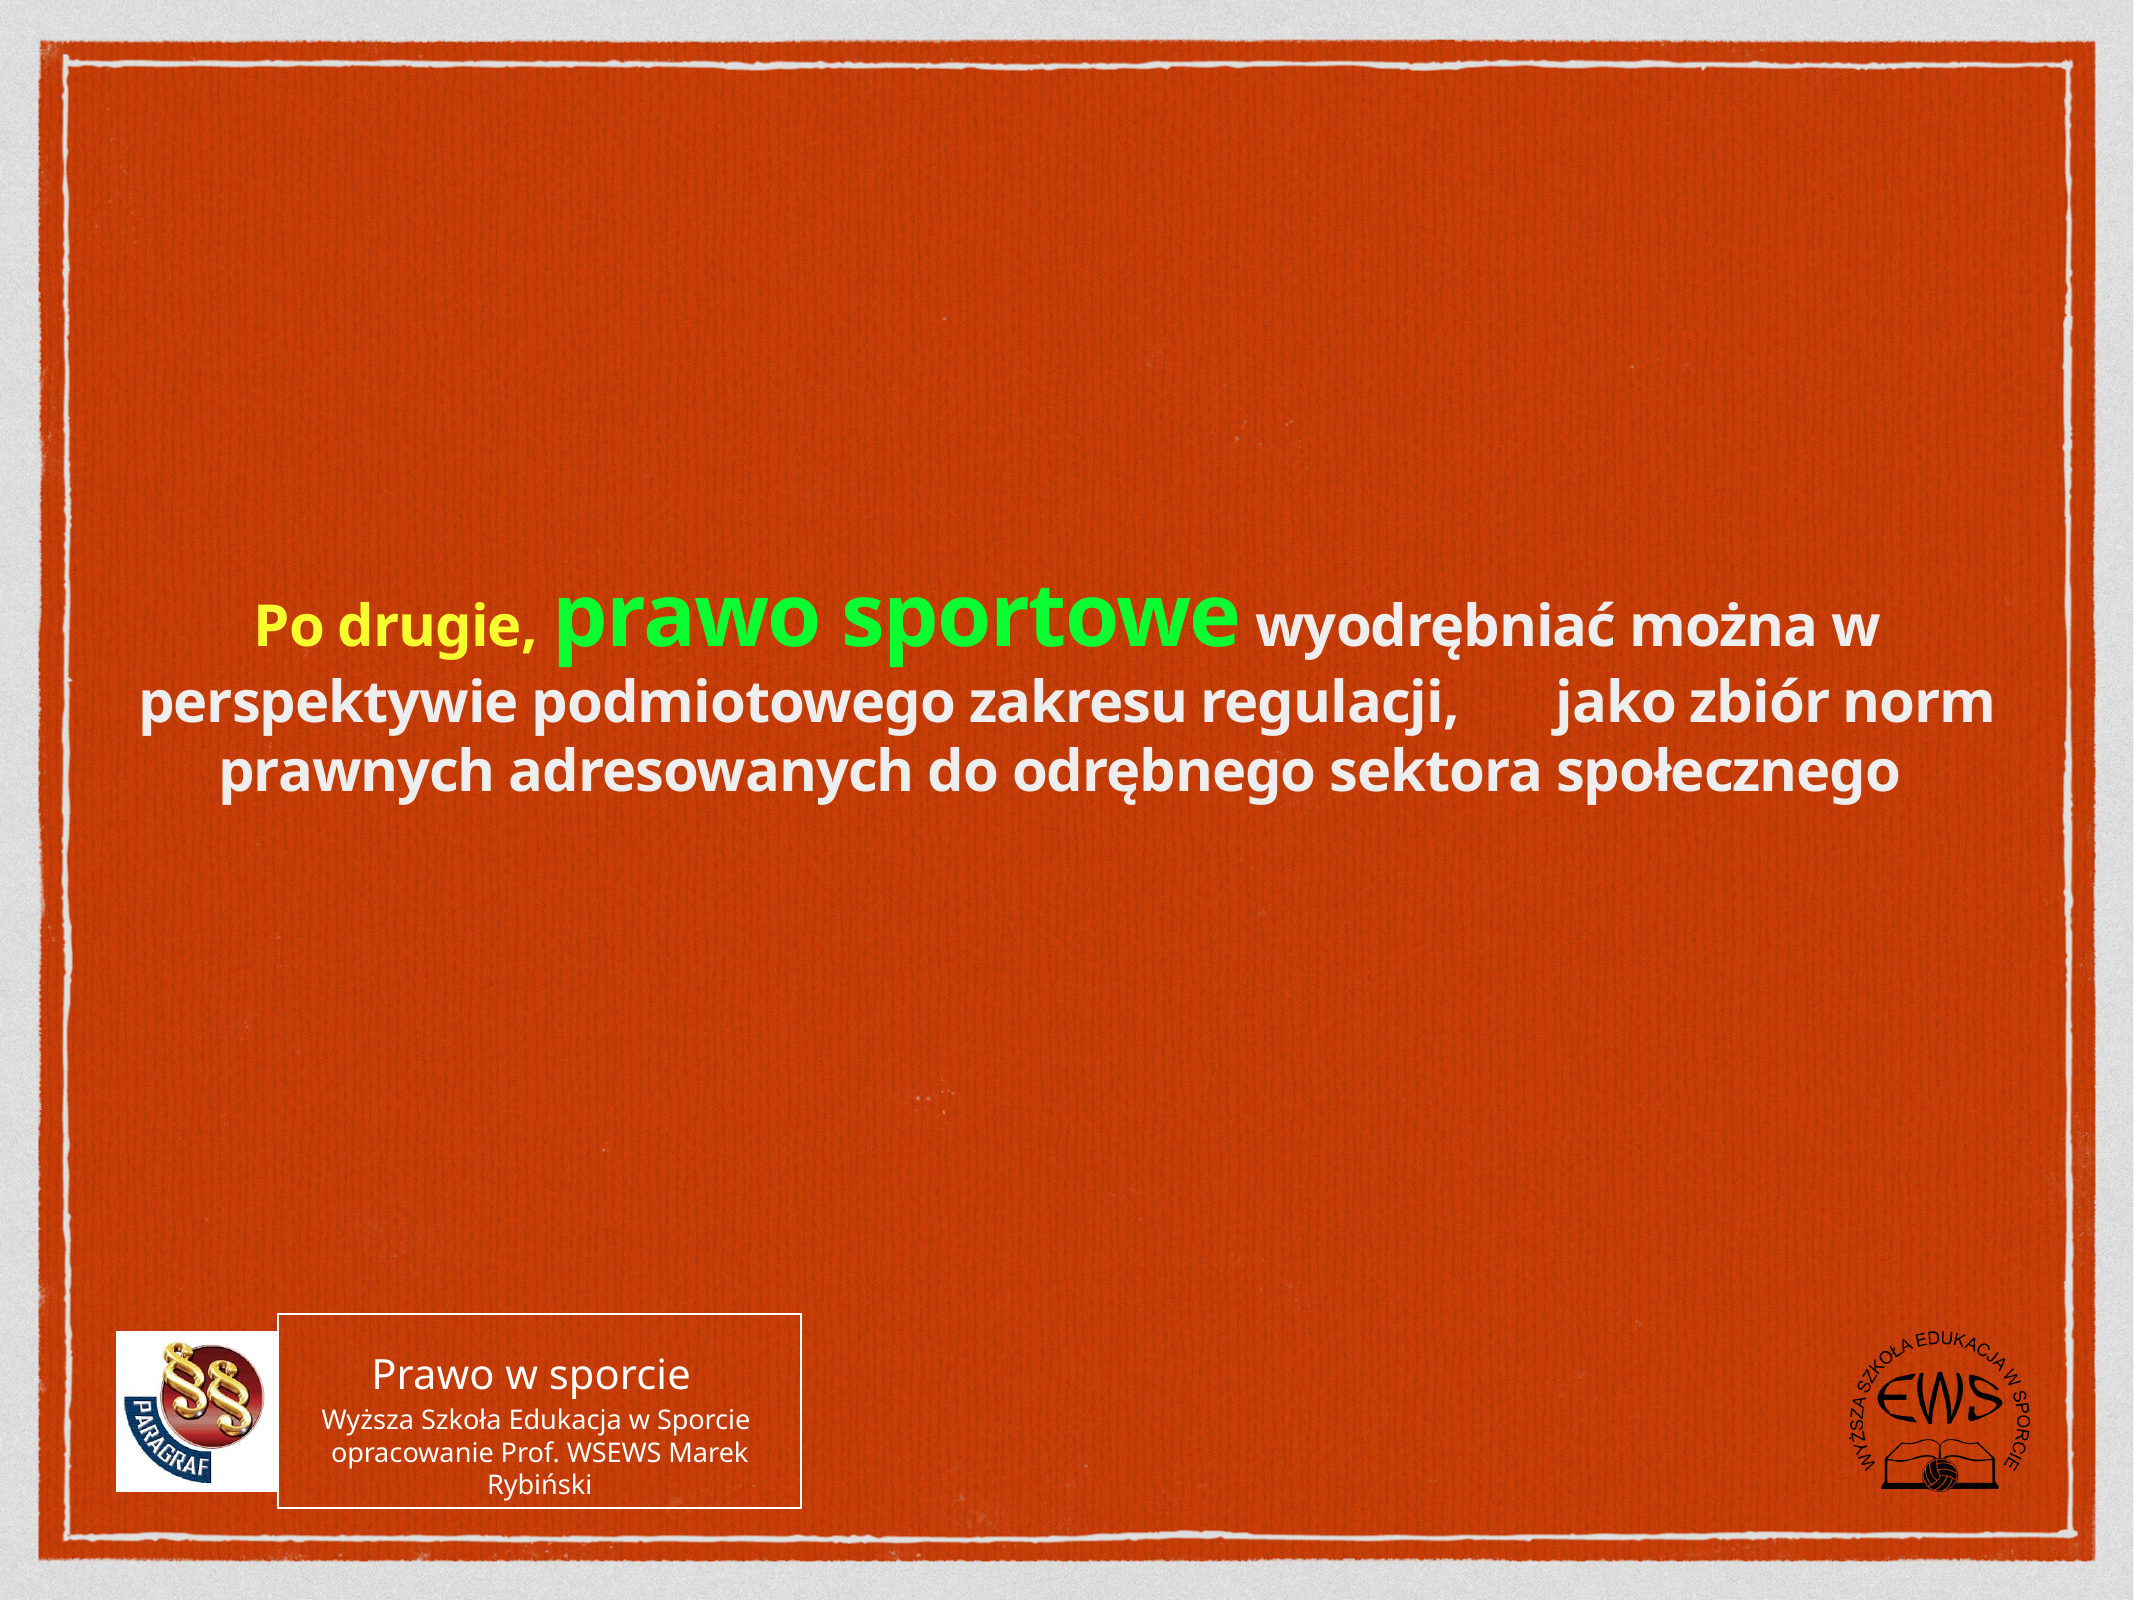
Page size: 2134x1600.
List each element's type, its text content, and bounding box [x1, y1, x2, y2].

text_box Po drugie, prawo sportowe wyodrębniać można w perspektywie podmiotowego zakresu regulacji, jako zbiór norm prawnych adresowanych do odrębnego sektora społecznego [123, 550, 2010, 969]
text_box Prawo w sporcie Wyższa Szkoła Edukacja w Sporcie opracowanie Prof. WSEWS Marek Rybiński [278, 1314, 801, 1509]
picture [0, 0, 2134, 1600]
